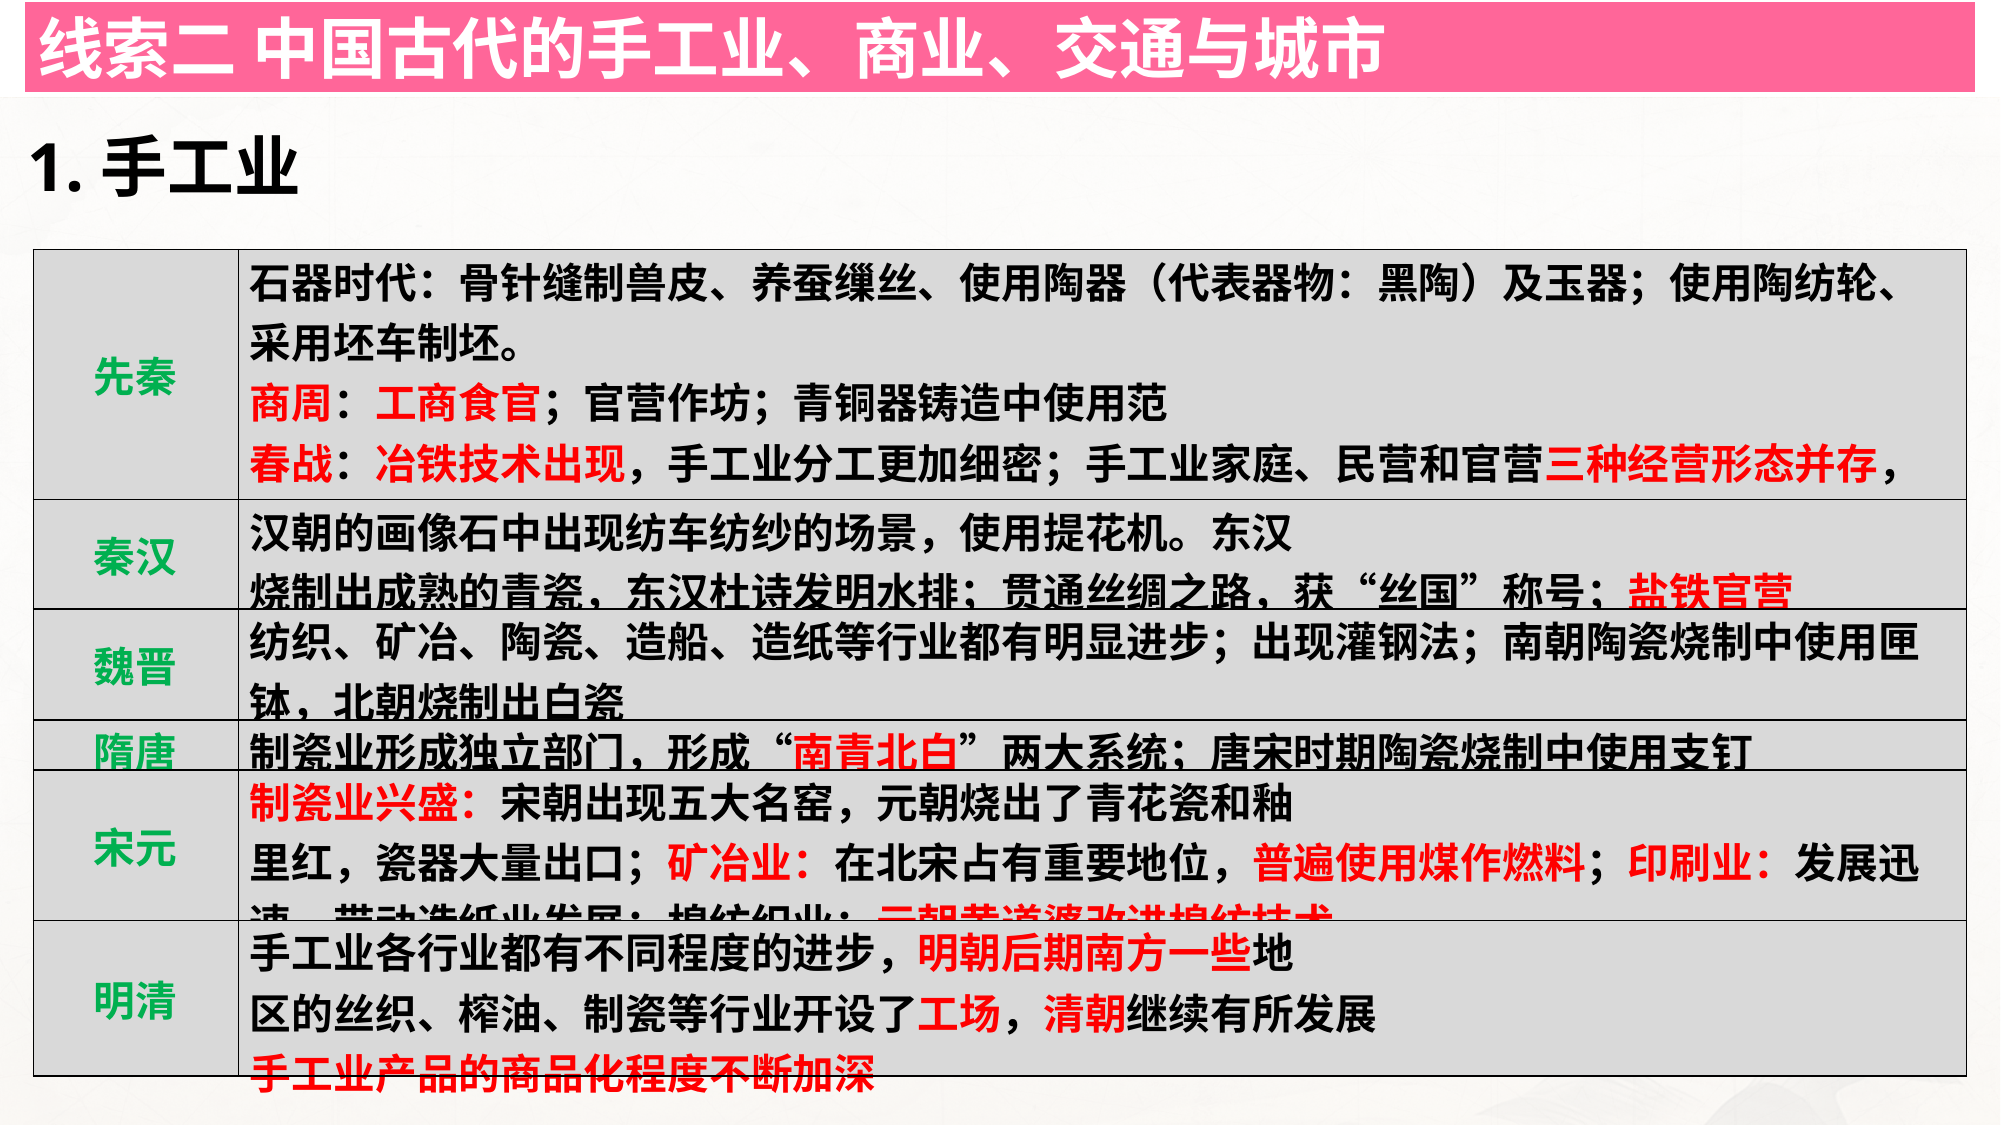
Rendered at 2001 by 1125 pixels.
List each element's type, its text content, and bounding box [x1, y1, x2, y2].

table_cell 汉朝的画像石中出现纺车纺纱的场景，使用提花机。东汉 烧制出成熟的青瓷，东汉杜诗发明水排；贯通丝绸之路，获“丝国”称号；盐铁官营 [239, 500, 1966, 608]
table_cell 手工业各行业都有不同程度的进步，明朝后期南方一些地 区的丝织、榨油、制瓷等行业开设了工场，清朝继续有所发展 手工业产品的商品化程度不断加深 [239, 921, 1966, 1075]
table_cell 隋唐 [34, 721, 238, 769]
text_box 1.手工业 [27, 124, 1847, 250]
table_cell 明清 [34, 921, 238, 1075]
table_cell 制瓷业形成独立部门，形成“南青北白”两大系统；唐宋时期陶瓷烧制中使用支钉 [239, 721, 1966, 769]
table_cell 纺织、矿冶、陶瓷、造船、造纸等行业都有明显进步；出现灌钢法；南朝陶瓷烧制中使用匣钵，北朝烧制出白瓷 [239, 610, 1966, 719]
table_cell 宋元 [34, 771, 238, 920]
table_cell 魏晋 [34, 610, 238, 719]
text_box 线索二 中国古代的手工业、商业、交通与城市 [22, 0, 1978, 96]
table_cell 制瓷业兴盛：宋朝出现五大名窑，元朝烧出了青花瓷和釉 里红，瓷器大量出口；矿冶业：在北宋占有重要地位，普遍使用煤作燃料；印刷业：发展迅速，带动造纸业发展；棉纺织业：元朝黄道婆改进棉纺技术 [239, 771, 1966, 920]
table_header 石器时代：骨针缝制兽皮、养蚕缫丝、使用陶器（代表器物：黑陶）及玉器；使用陶纺轮、采用坯车制坯。 商周：工商食官；官营作坊；青铜器铸造中使用范 春战：冶铁技术出现，手工业分工更加细密；手工业家庭、民营和官营三种经营形态并存，“工商食官”被打破 [239, 250, 1966, 499]
table_header 先秦 [34, 250, 238, 499]
table_cell 秦汉 [34, 500, 238, 608]
